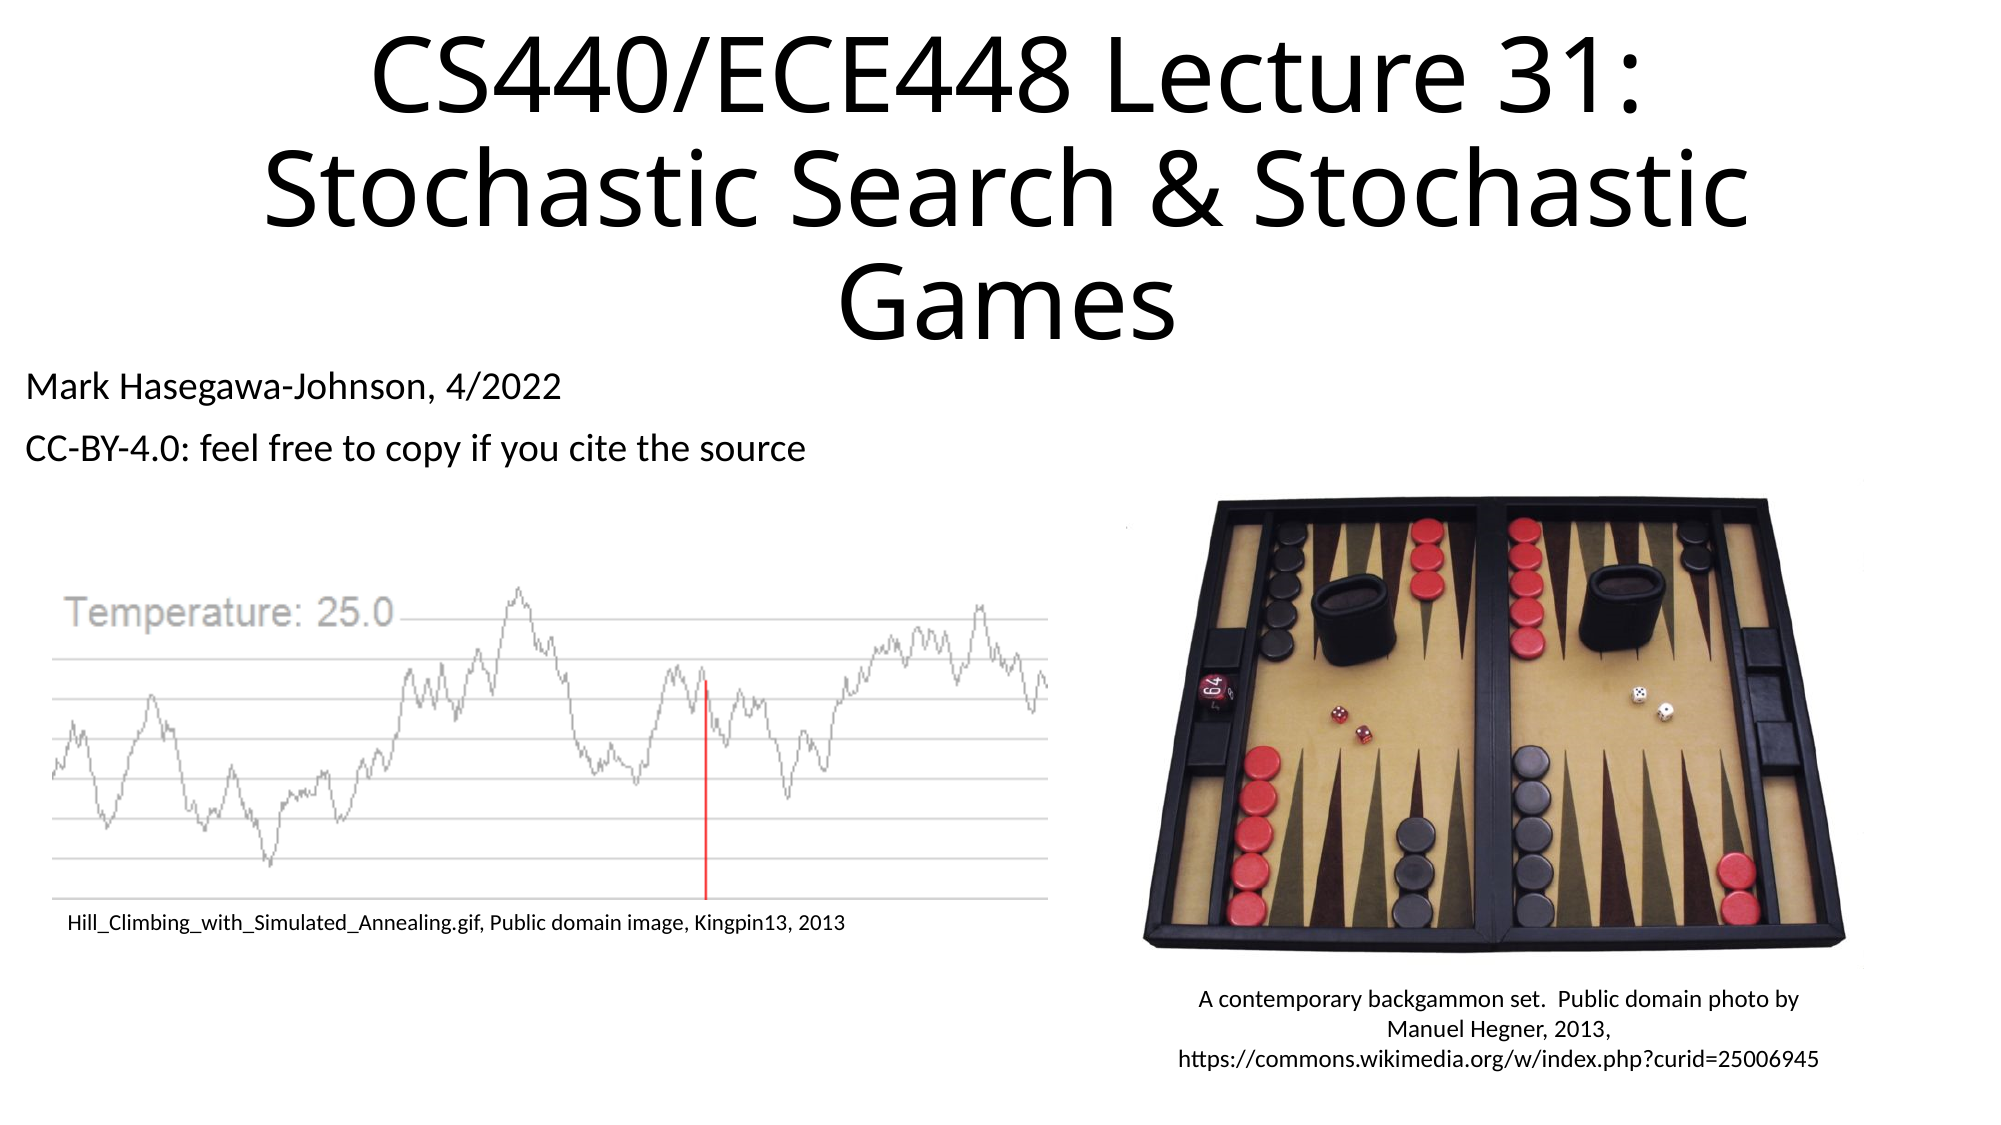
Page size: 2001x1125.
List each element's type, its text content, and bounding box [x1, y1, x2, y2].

text_box A contemporary backgammon set. Public domain photo by Manuel Hegner, 2013, https://commons.wikimedia.org/w/index.php?curid=25006945 [1154, 974, 1845, 1080]
picture [1126, 478, 1864, 969]
picture [52, 579, 1048, 900]
text_box Hill_Climbing_with_Simulated_Annealing.gif, Public domain image, Kingpin13, 2013 [52, 900, 1054, 943]
subtitle Mark Hasegawa-Johnson, 4/2022 CC-BY-4.0: feel free to copy if you cite the source [10, 357, 849, 491]
title CS440/ECE448 Lecture 31: Stochastic Search & Stochastic Games [143, 10, 1871, 370]
